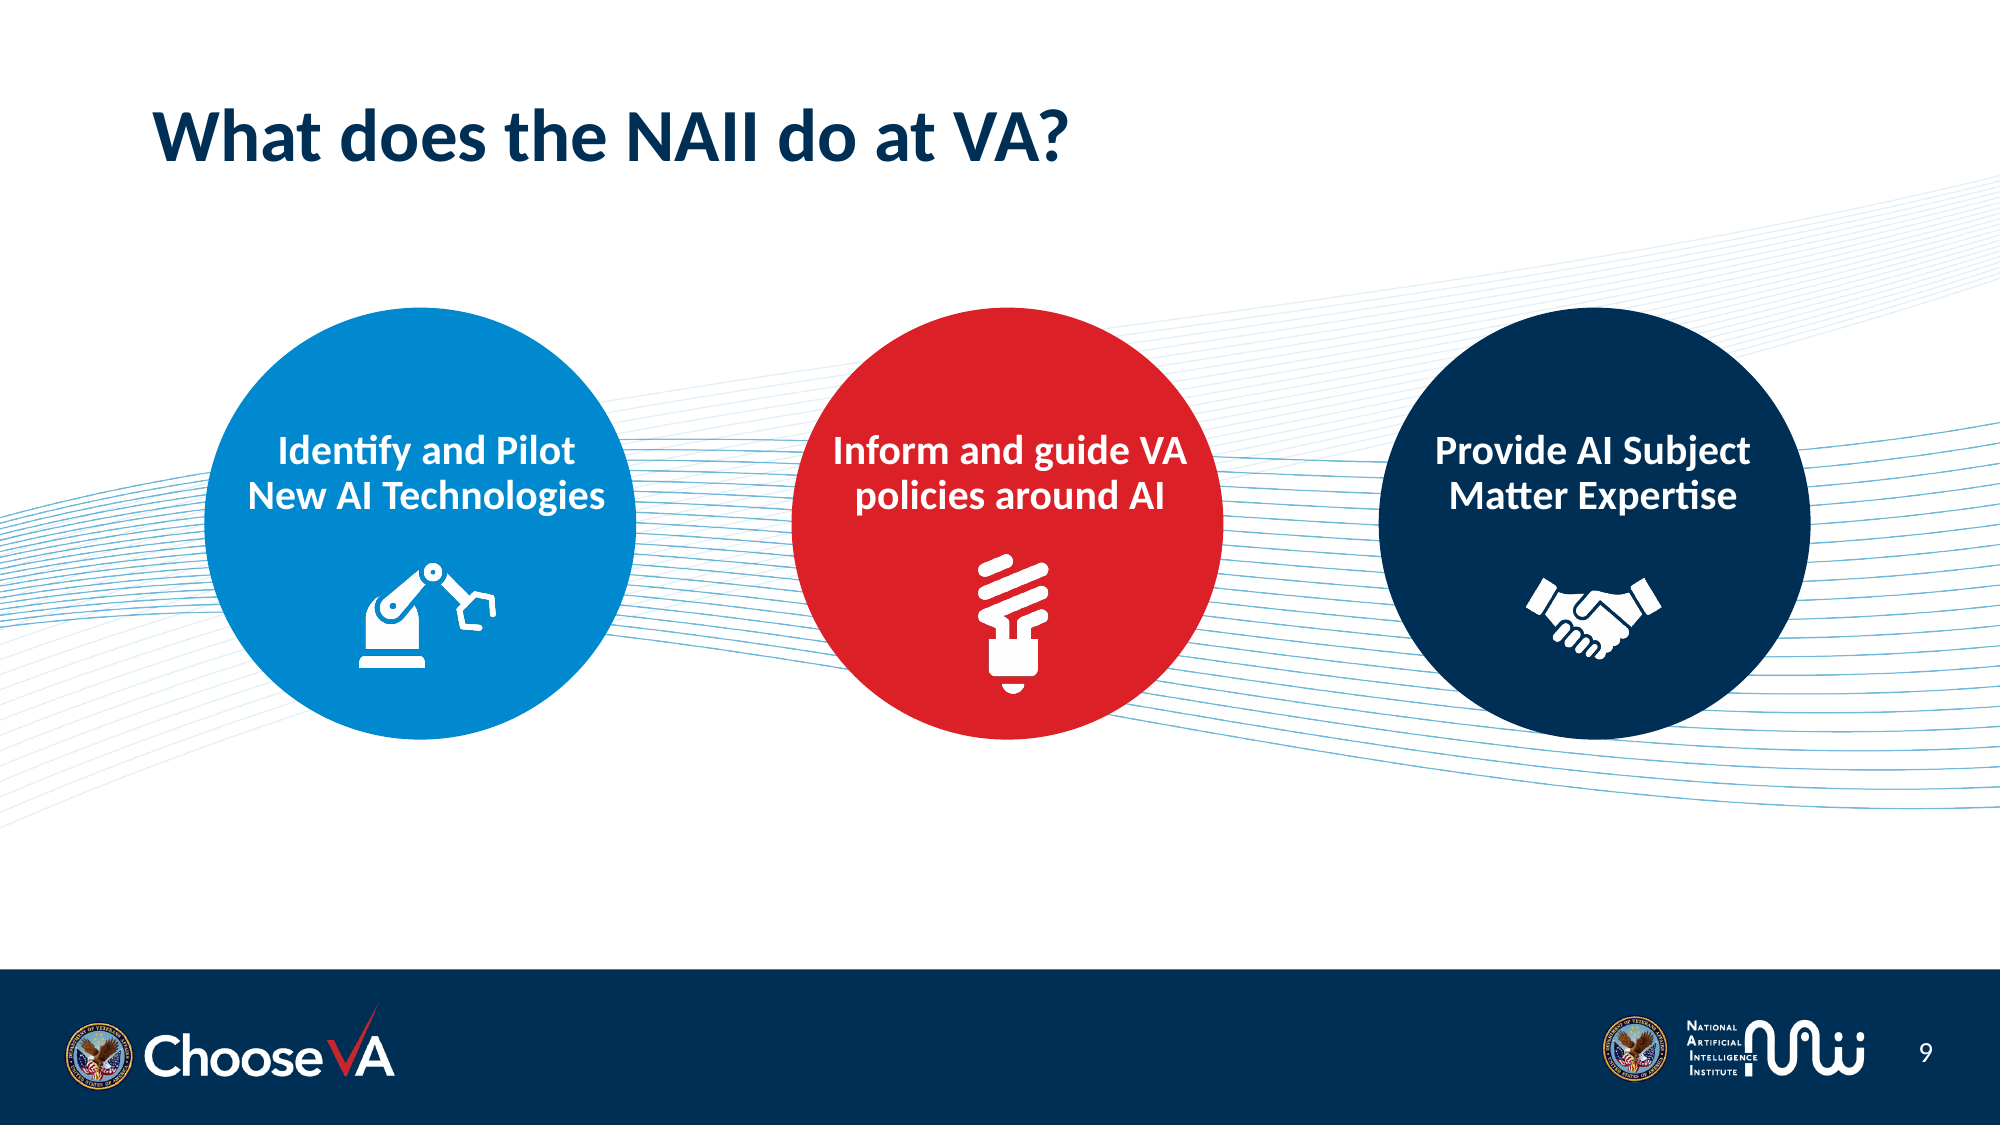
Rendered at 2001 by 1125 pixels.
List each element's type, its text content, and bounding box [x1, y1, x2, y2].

picture [928, 538, 1098, 708]
picture [360, 656, 424, 667]
list Provide AI Subject Matter Expertise [1364, 420, 1823, 567]
title What does the NAII do at VA? [137, 89, 1559, 213]
picture [442, 575, 495, 630]
picture [366, 601, 418, 649]
picture [380, 572, 424, 619]
list Identify and Pilot New AI Technologies [198, 420, 656, 567]
picture [64, 1001, 395, 1091]
picture [1601, 1014, 1865, 1083]
picture [424, 563, 442, 581]
list Inform and guide VA policies around AI [781, 420, 1239, 567]
picture [1518, 543, 1669, 694]
